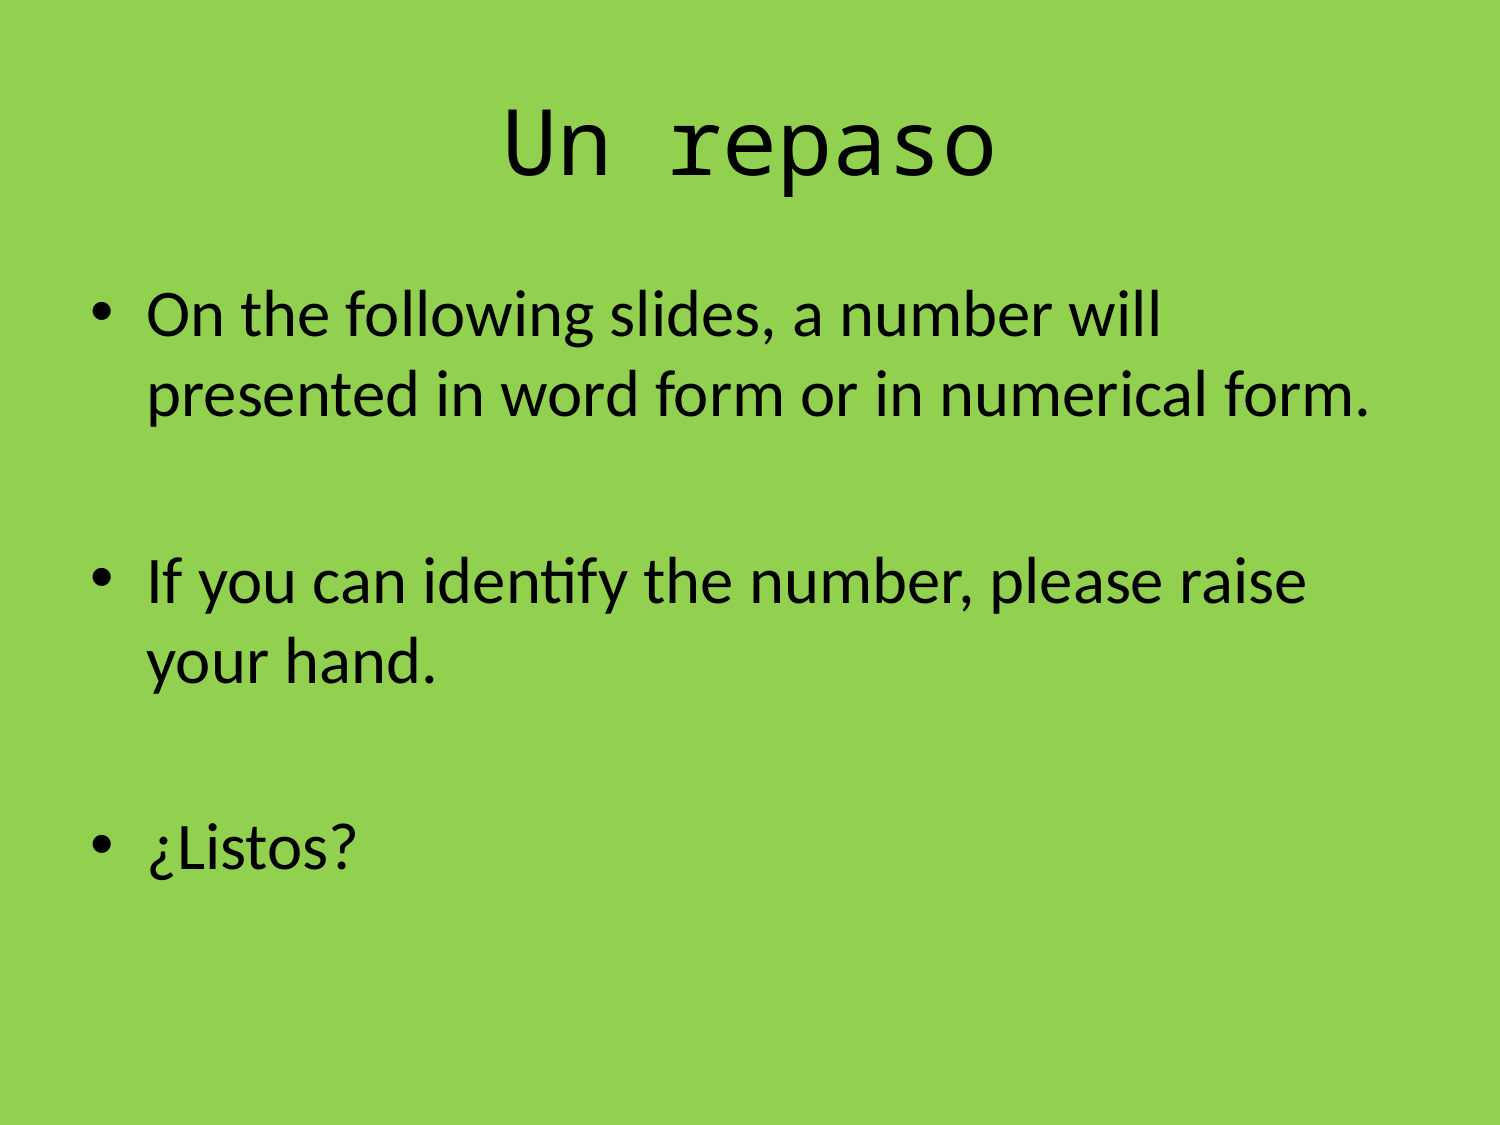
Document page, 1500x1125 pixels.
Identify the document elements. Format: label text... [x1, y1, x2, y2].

title Un repaso [75, 45, 1425, 233]
list On the following slides, a number will presented in word form or in numerical form. If you can identify the number, please raise your hand. ¿Listos? [75, 262, 1425, 1005]
